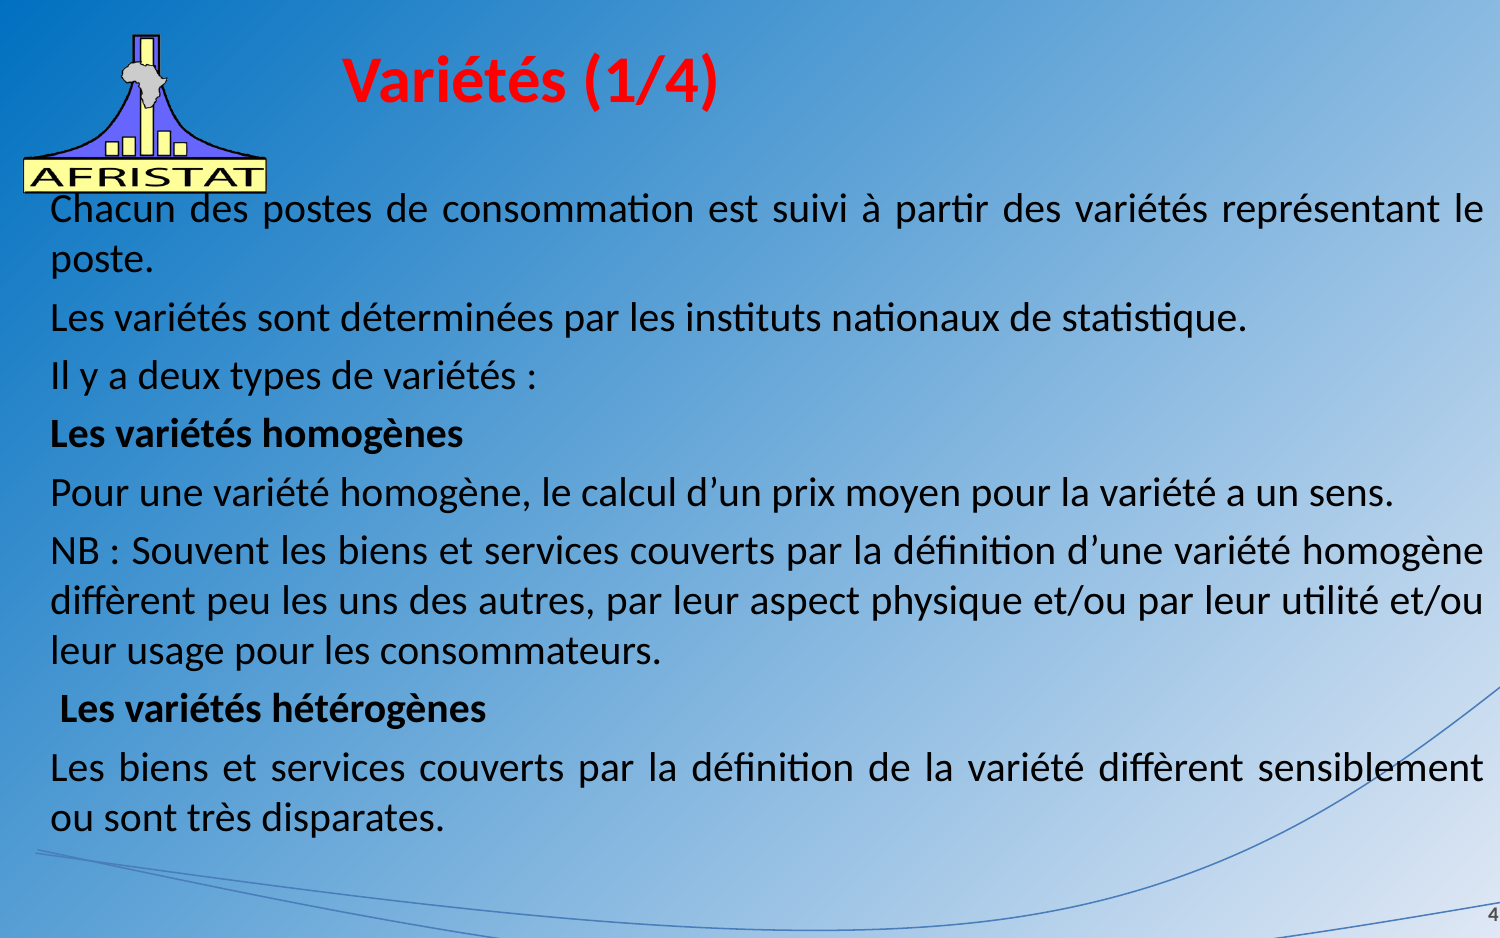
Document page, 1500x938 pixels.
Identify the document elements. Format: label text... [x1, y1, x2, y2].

picture [17, 28, 272, 198]
slide_number 4 [1364, 887, 1500, 938]
list Chacun des postes de consommation est suivi à partir des variétés représentant le poste. Les variétés sont déterminées par les instituts nationaux de statistique. Il y a deux types de variétés : Les variétés homogènes Pour une variété homogène, le calcul d’un prix moyen pour la variété a un sens. NB : Souvent les biens et services couverts par la définition d’une variété homogène diffèrent peu les uns des autres, par leur aspect physique et/ou par leur utilité et/ou leur usage pour les consommateurs. Les variétés hétérogènes Les biens et services couverts par la définition de la variété diffèrent sensiblement ou sont très disparates. [34, 173, 1500, 906]
title Variétés (1/4) [312, 37, 1426, 173]
